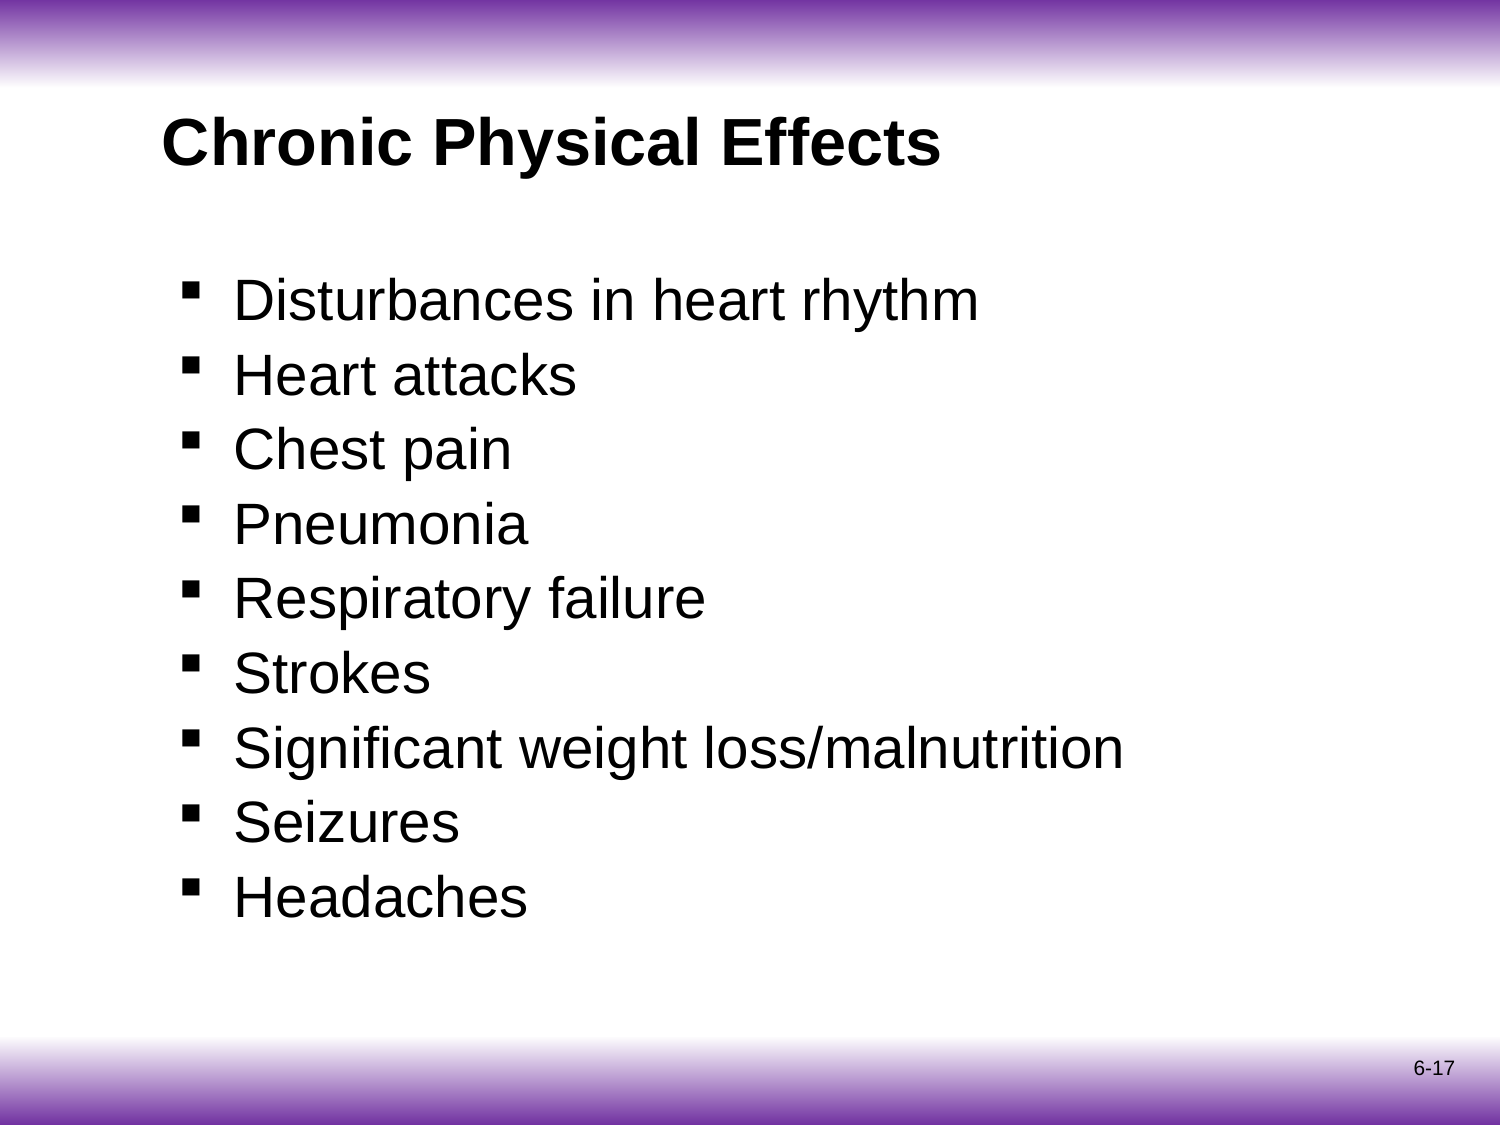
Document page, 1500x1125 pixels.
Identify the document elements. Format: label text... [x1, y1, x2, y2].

slide_number 6-17 [1120, 1046, 1471, 1125]
list Disturbances in heart rhythm Heart attacks Chest pain Pneumonia Respiratory failure Strokes Significant weight loss/malnutrition Seizures Headaches [162, 262, 1425, 1063]
title Chronic Physical Effects [146, 45, 1410, 233]
